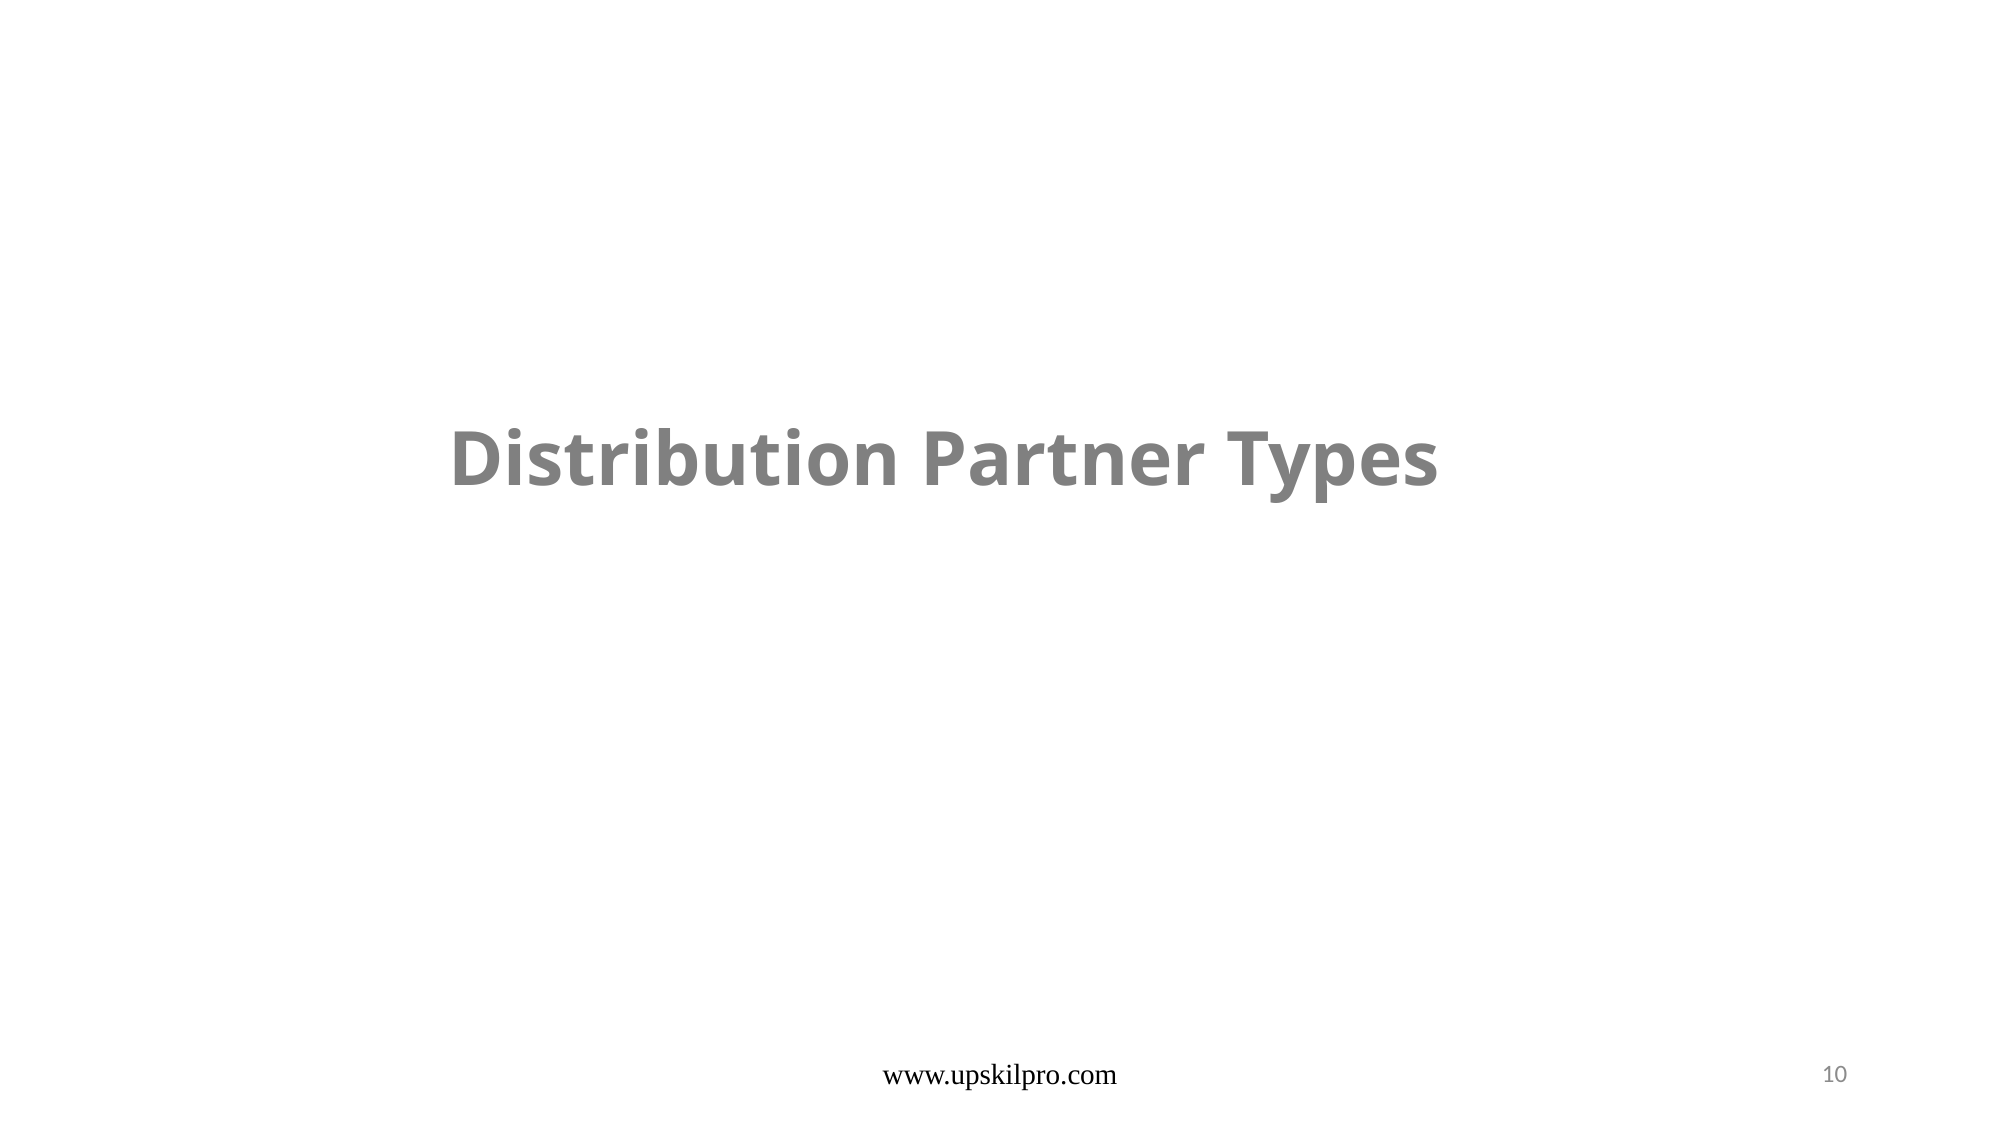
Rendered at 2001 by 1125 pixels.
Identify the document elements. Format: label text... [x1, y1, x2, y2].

slide_number 10 [1412, 1042, 1863, 1103]
footer www.upskilpro.com [662, 1042, 1338, 1103]
text_box Distribution Partner Types [216, 402, 1672, 508]
